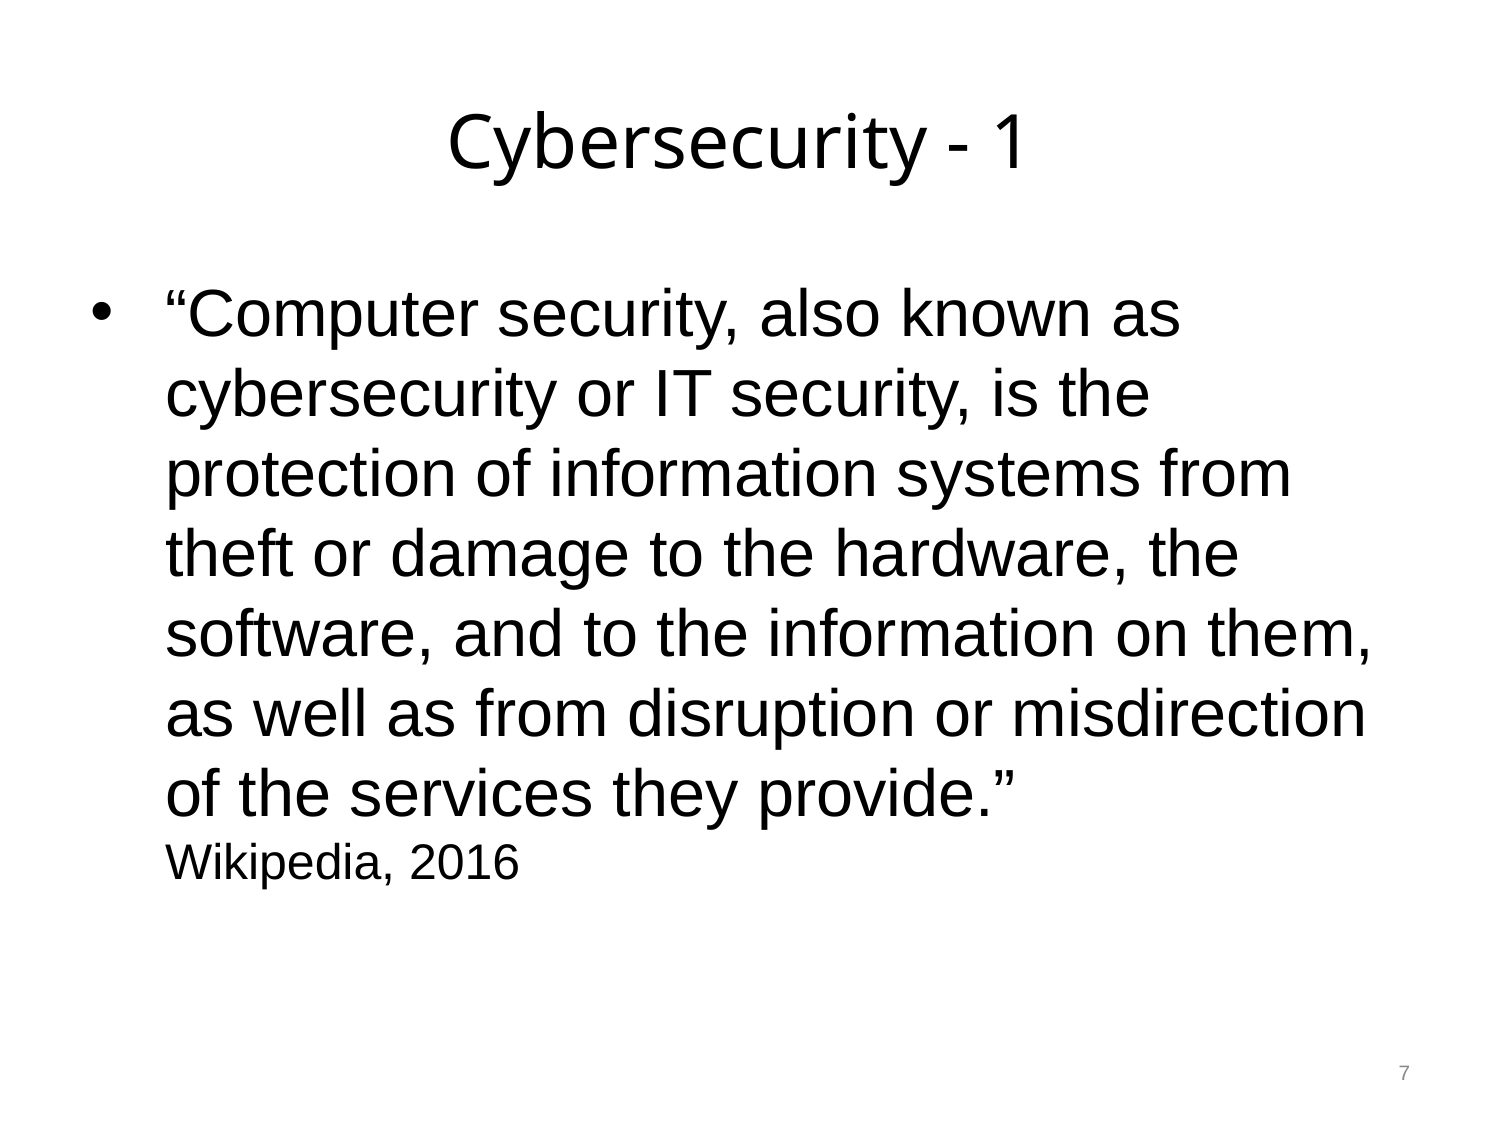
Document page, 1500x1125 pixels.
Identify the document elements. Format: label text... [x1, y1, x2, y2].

list “Computer security, also known as cybersecurity or IT security, is the protection of information systems from theft or damage to the hardware, the software, and to the information on them, as well as from disruption or misdirection of the services they provide.” Wikipedia, 2016 [75, 262, 1425, 1013]
slide_number 7 [1341, 1027, 1425, 1118]
title Cybersecurity - 1 [75, 45, 1425, 233]
